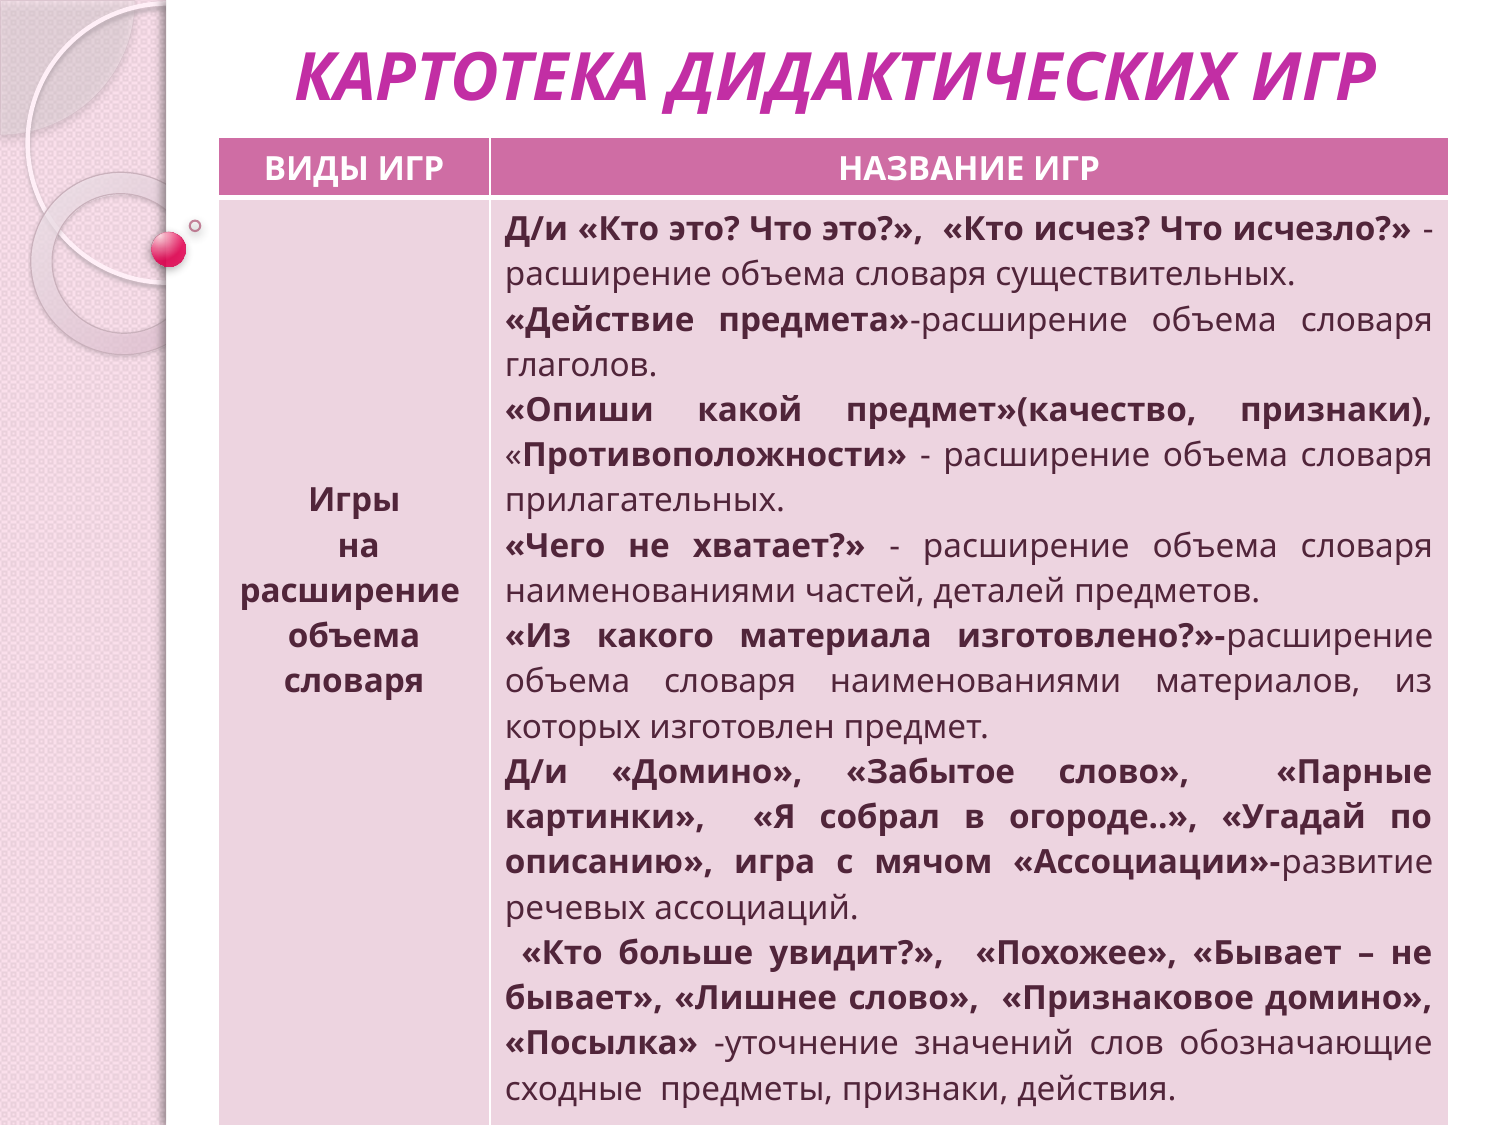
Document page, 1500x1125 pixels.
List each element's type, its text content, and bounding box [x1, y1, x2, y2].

title КАРТОТЕКА ДИДАКТИЧЕСКИХ ИГР [188, 30, 1500, 121]
table_cell Игры на расширение объема словаря [219, 200, 489, 1125]
table_cell Д/и «Кто это? Что это?», «Кто исчез? Что исчезло?» - расширение объема словаря существительных. «Действие предмета»-расширение объема словаря глаголов. «Опиши какой предмет»(качество, признаки), «Противоположности» - расширение объема словаря прилагательных. «Чего не хватает?» - расширение объема словаря наименованиями частей, деталей предметов. «Из какого материала изготовлено?»-расширение объема словаря наименованиями материалов, из которых изготовлен предмет. Д/и «Домино», «Забытое слово», «Парные картинки», «Я собрал в огороде..», «Угадай по описанию», игра с мячом «Ассоциации»-развитие речевых ассоциаций. «Кто больше увидит?», «Похожее», «Бывает – не бывает», «Лишнее слово», «Признаковое домино», «Посылка» -уточнение значений слов обозначающие сходные предметы, признаки, действия. [491, 200, 1448, 1125]
table_header ВИДЫ ИГР [219, 138, 489, 195]
table_header НАЗВАНИЕ ИГР [491, 138, 1448, 195]
